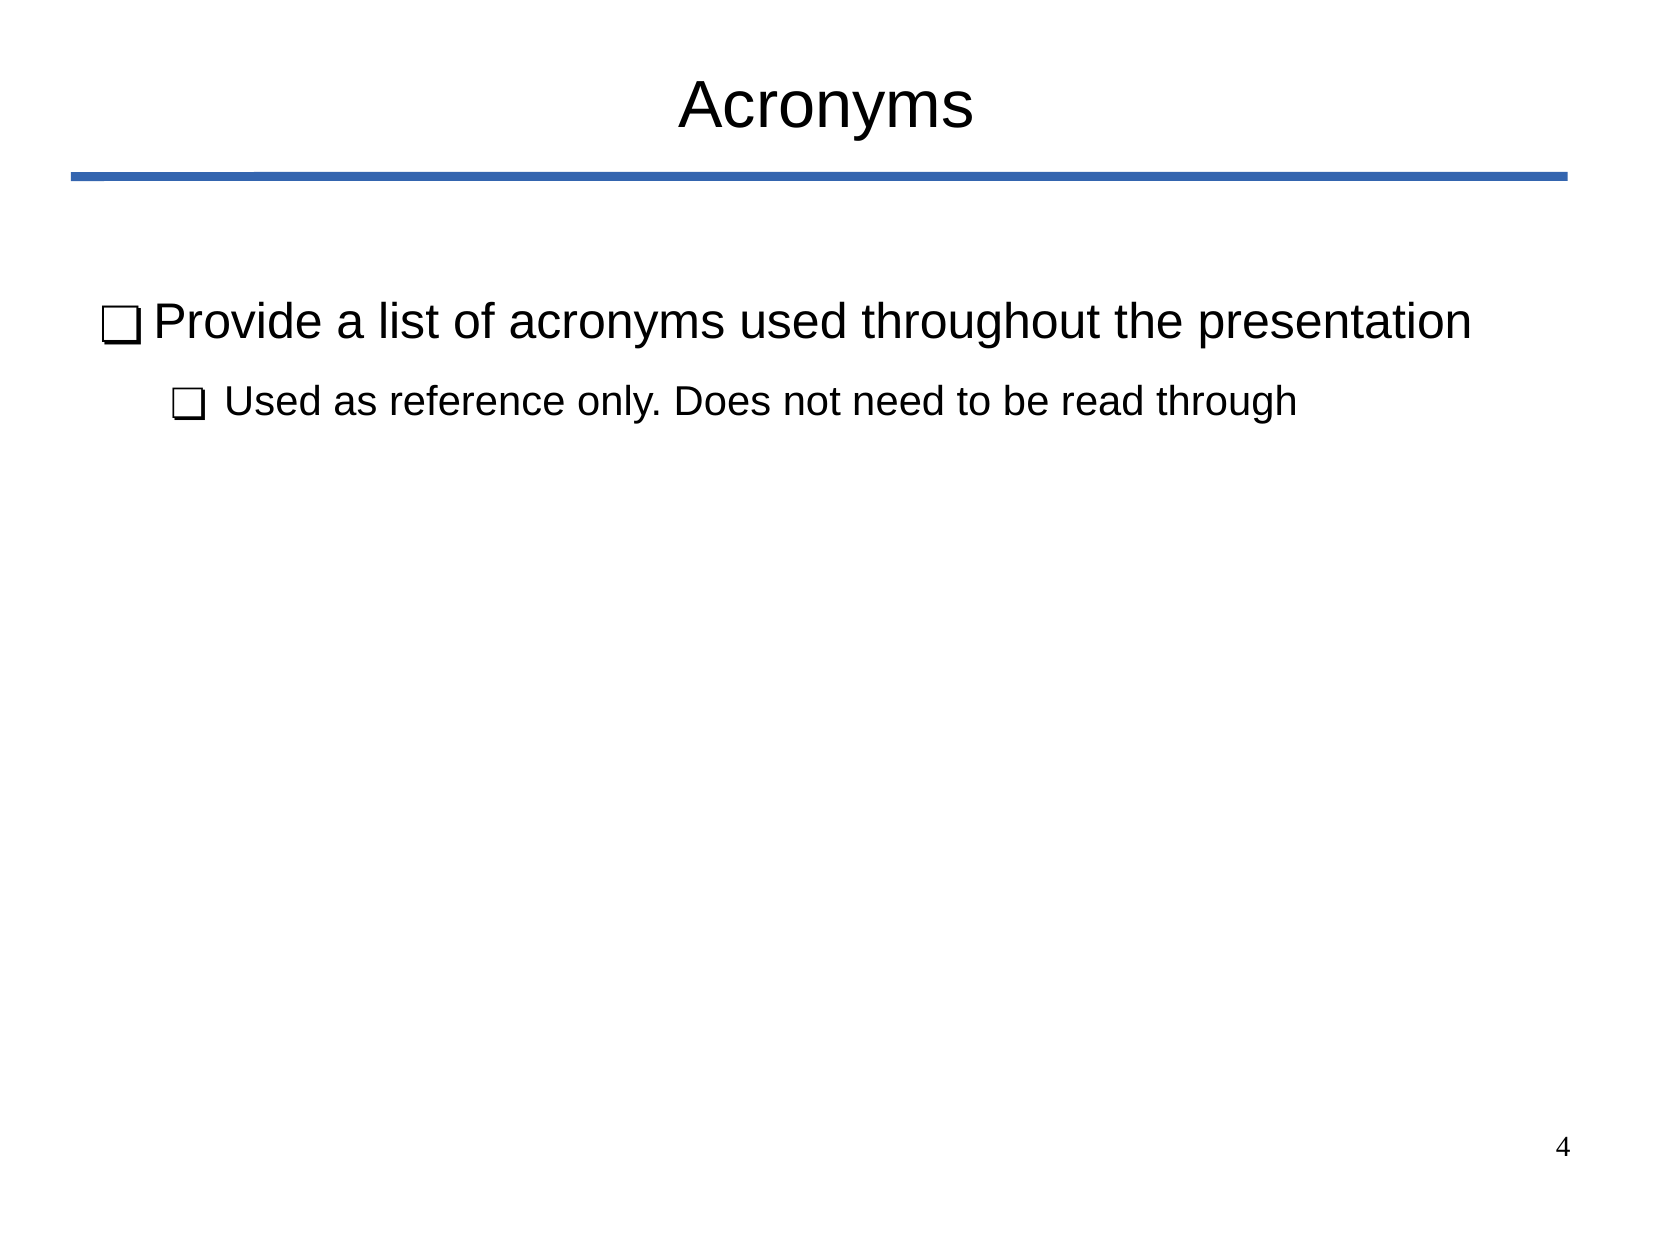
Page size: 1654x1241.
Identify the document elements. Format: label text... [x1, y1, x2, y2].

title Acronyms [82, 49, 1571, 158]
slide_number ‹#› [1185, 1129, 1571, 1215]
list Provide a list of acronyms used throughout the presentation Used as reference only. Does not need to be read through [82, 290, 1541, 1110]
